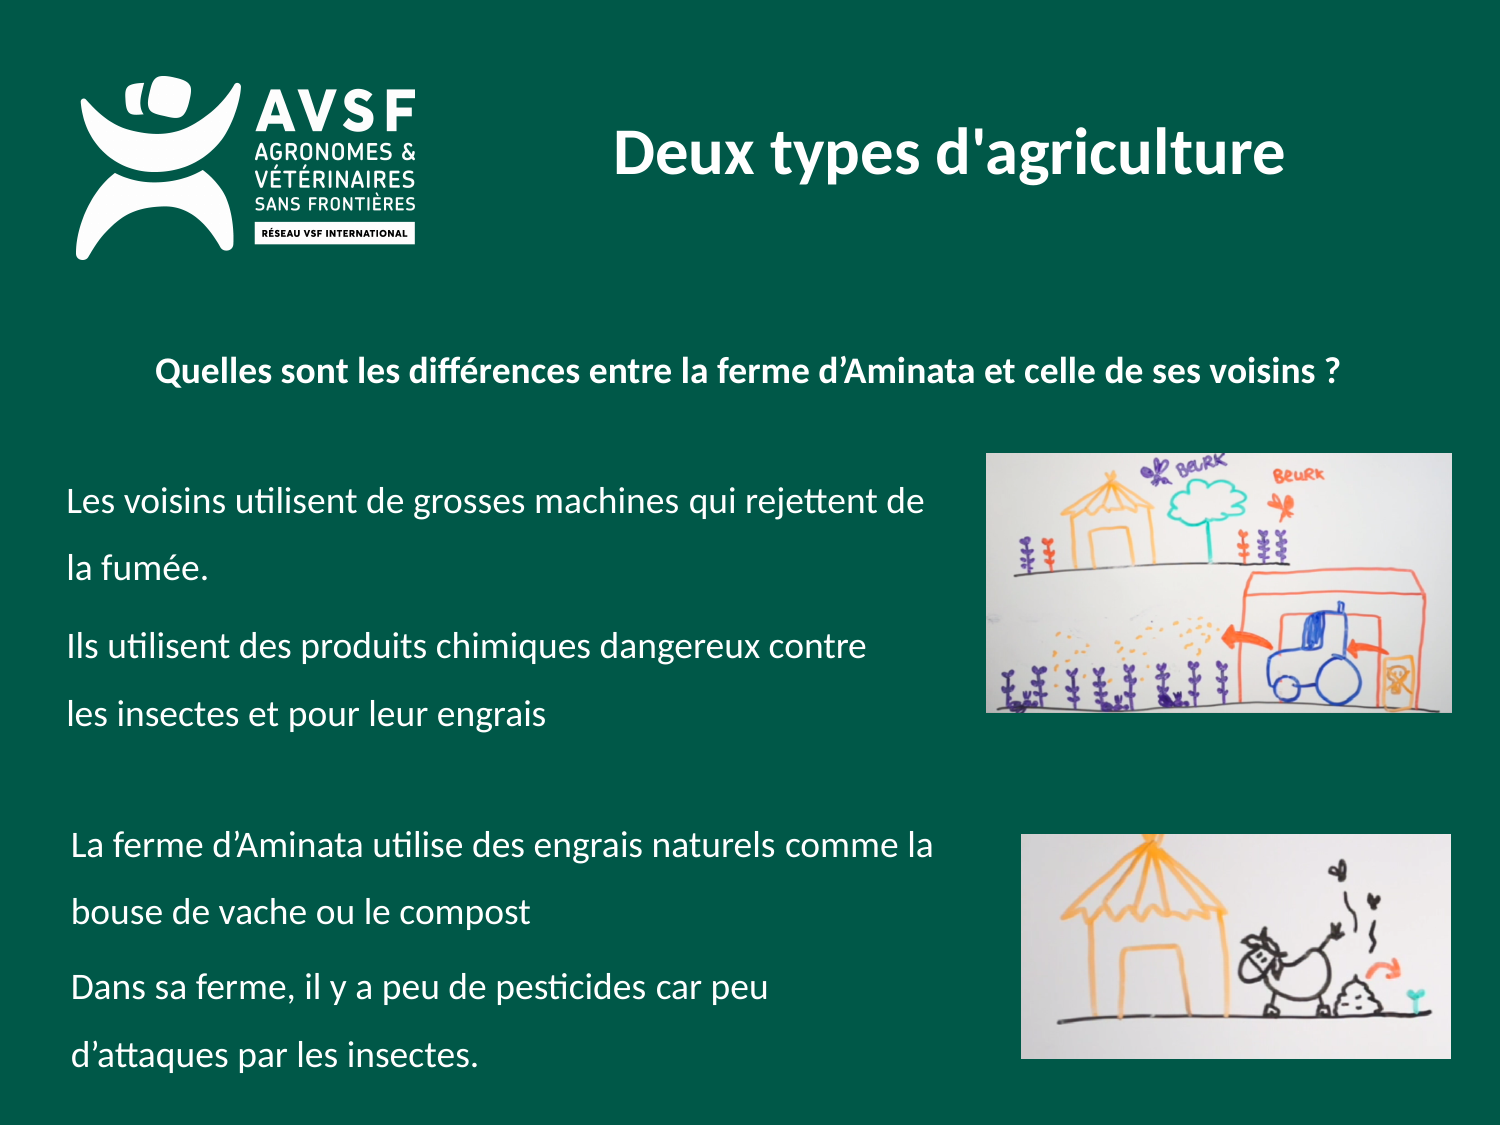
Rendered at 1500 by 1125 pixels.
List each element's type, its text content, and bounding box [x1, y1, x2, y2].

picture [1021, 834, 1451, 1059]
picture [986, 453, 1452, 713]
picture [76, 76, 415, 260]
text_box Dans sa ferme, il y a peu de pesticides car peu d’attaques par les insectes. [55, 932, 951, 1083]
text_box La ferme d’Aminata utilise des engrais naturels comme la bouse de vache ou le compost [55, 790, 962, 940]
text_box Quelles sont les différences entre la ferme d’Aminata et celle de ses voisins ? [133, 316, 1366, 399]
text_box Deux types d'agriculture [447, 60, 1452, 196]
text_box Ils utilisent des produits chimiques dangereux contre les insectes et pour leur engrais [51, 596, 918, 741]
text_box Les voisins utilisent de grosses machines qui rejettent de la fumée. [51, 445, 952, 596]
